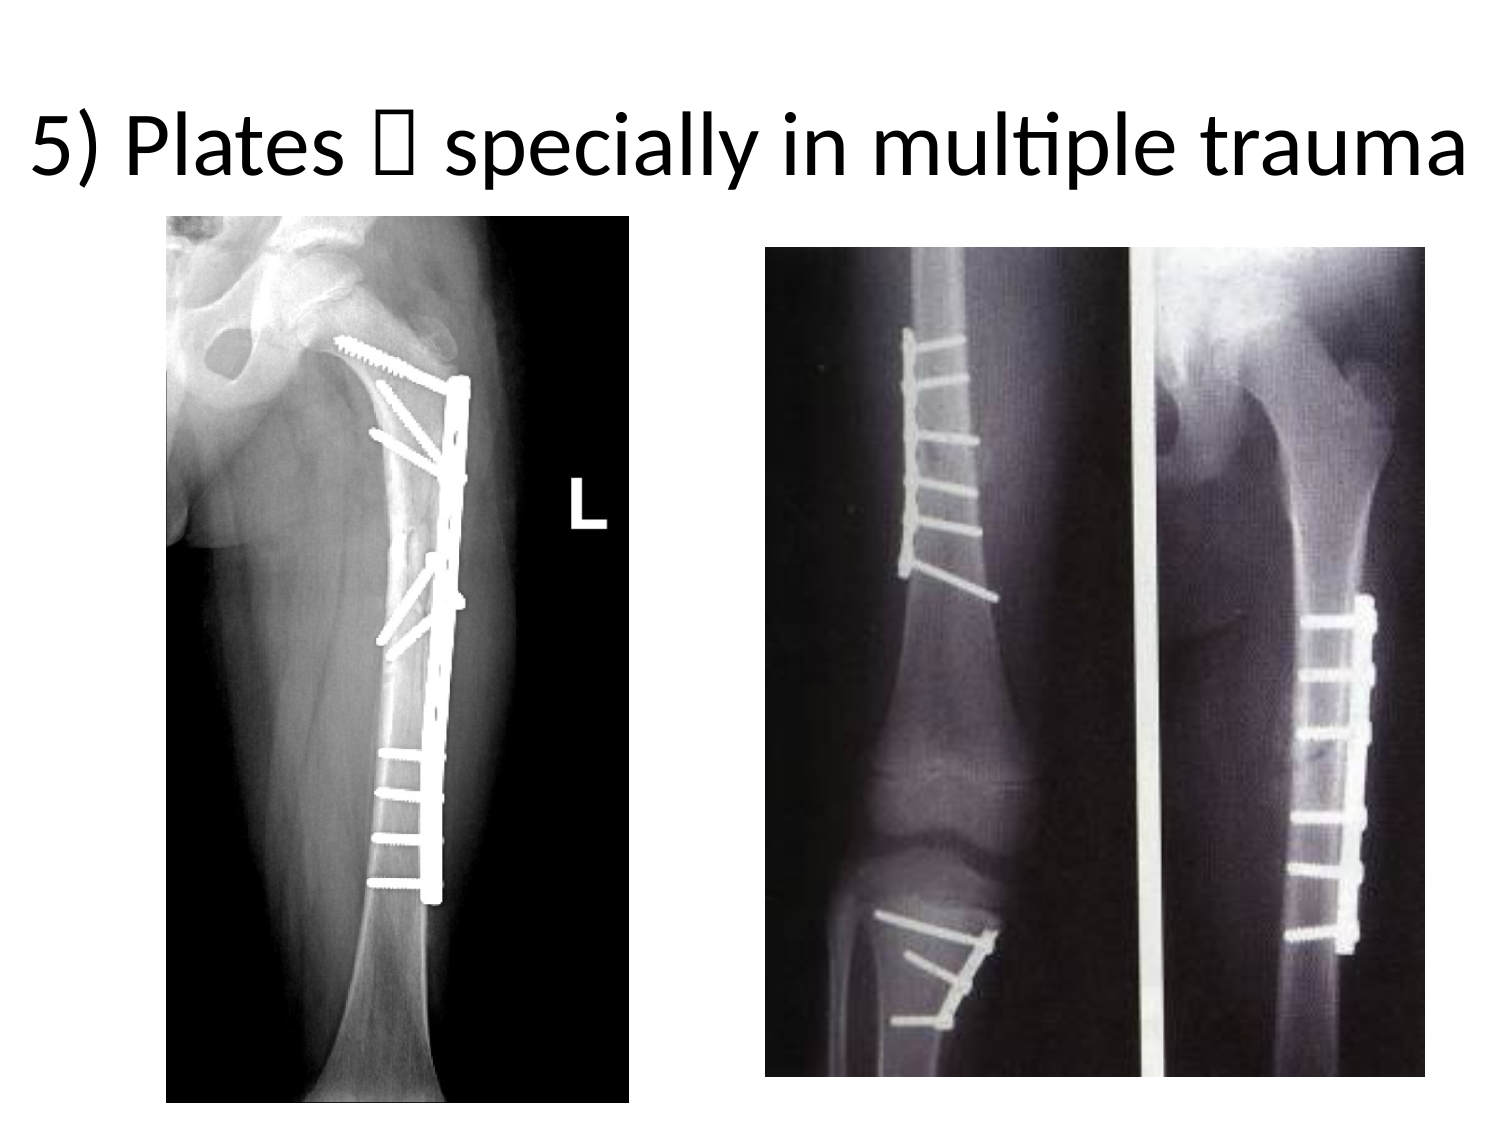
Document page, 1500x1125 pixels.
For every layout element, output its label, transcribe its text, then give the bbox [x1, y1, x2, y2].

picture [165, 215, 629, 1104]
title 5) Plates  specially in multiple trauma [0, 45, 1500, 233]
picture [765, 247, 1426, 1078]
